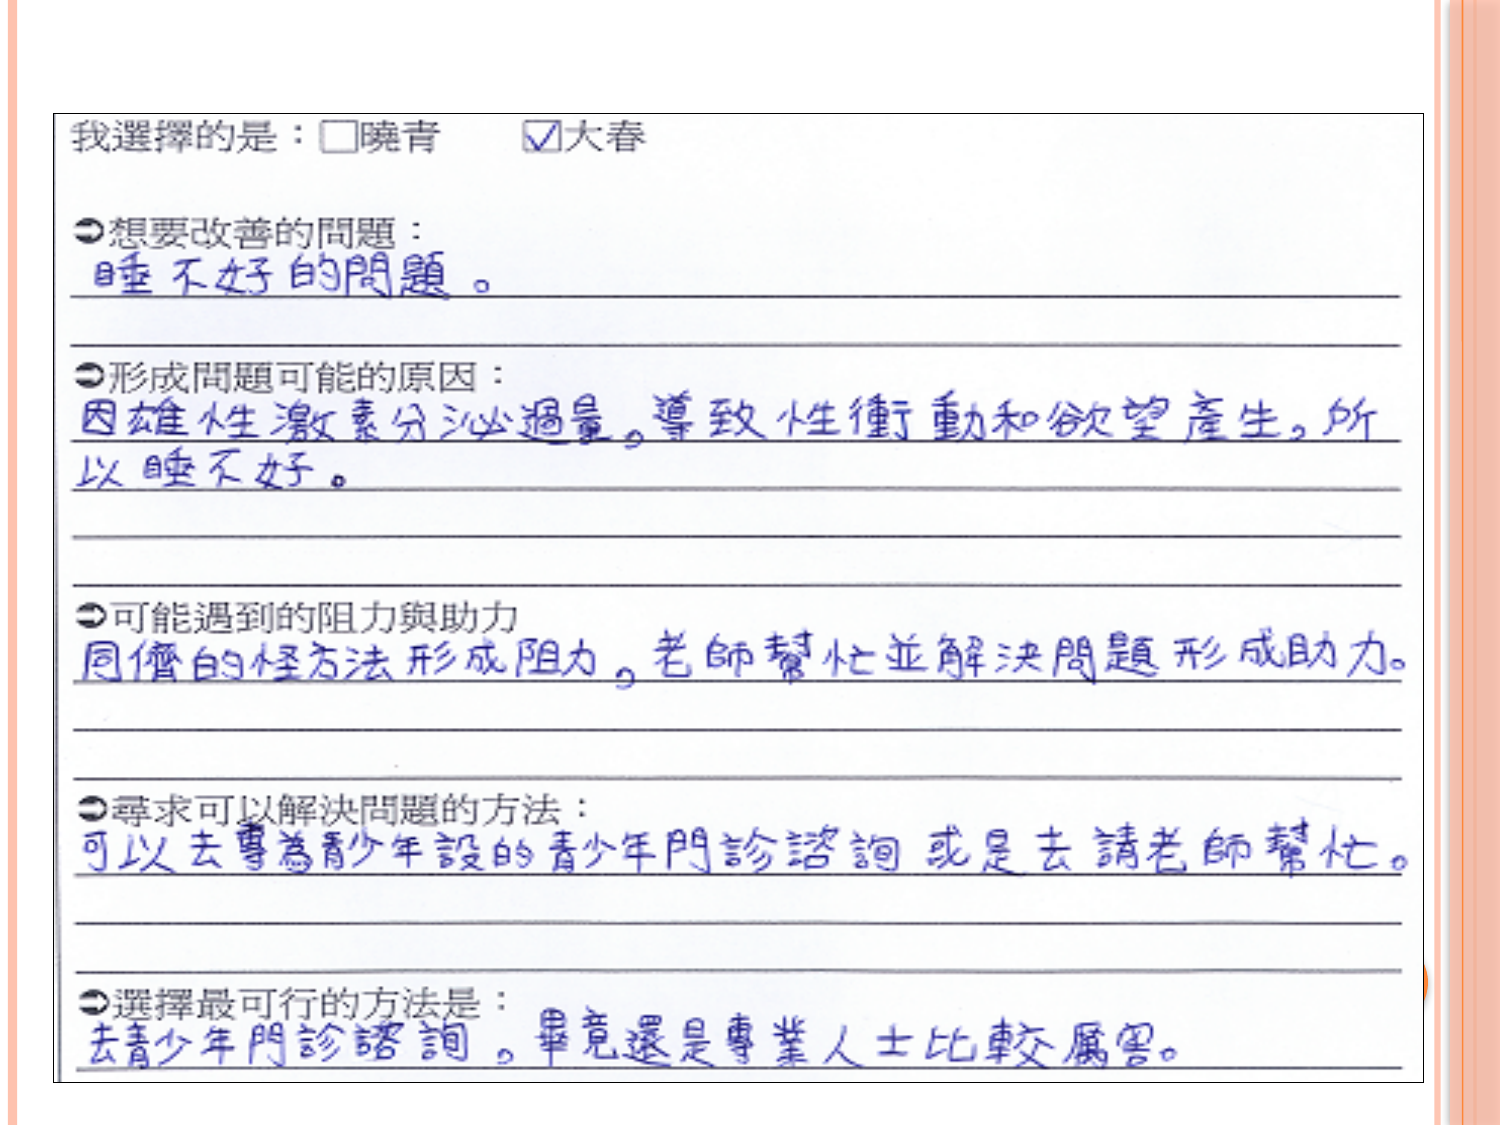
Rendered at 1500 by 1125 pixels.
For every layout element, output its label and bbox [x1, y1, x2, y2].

list [52, 113, 1424, 1083]
